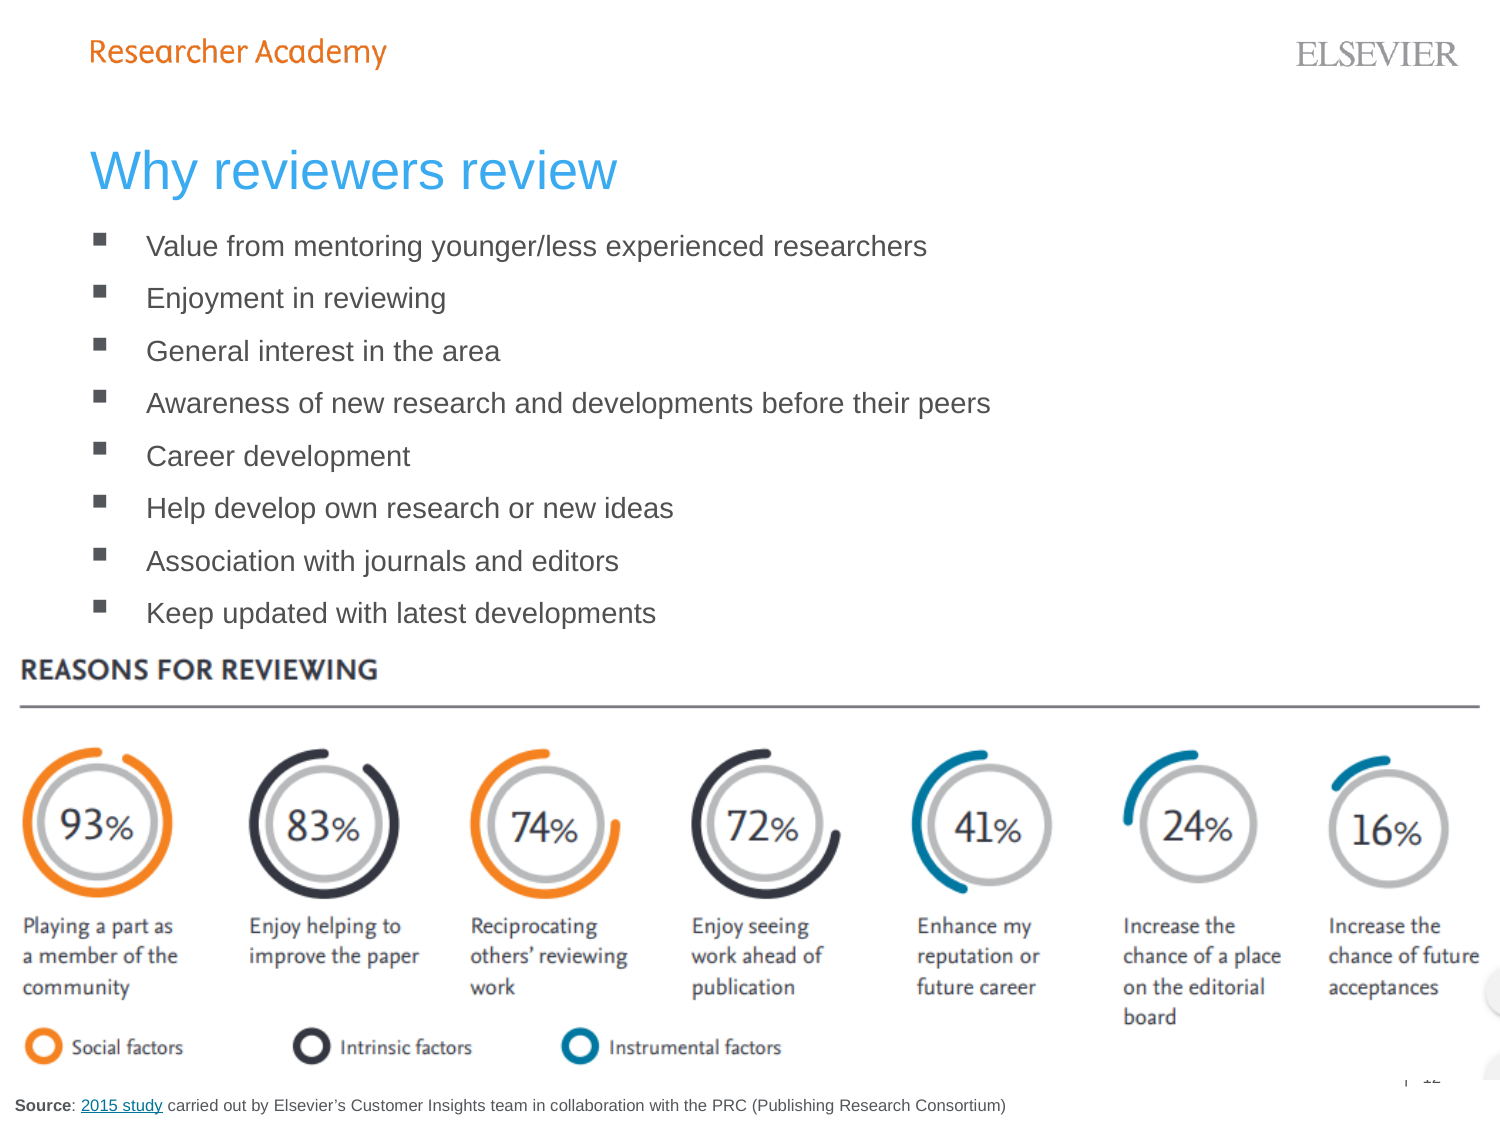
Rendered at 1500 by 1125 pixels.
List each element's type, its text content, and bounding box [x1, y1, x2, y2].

text_box Source: 2015 study carried out by Elsevier’s Customer Insights team in collaboration with the PRC (Publishing Research Consortium) [0, 1088, 1377, 1122]
picture [73, 15, 405, 92]
picture [0, 646, 1500, 1081]
list Value from mentoring younger/less experienced researchers Enjoyment in reviewing General interest in the area Awareness of new research and developments before their peers Career development Help develop own research or new ideas Association with journals and editors Keep updated with latest developments [75, 220, 1427, 645]
title Why reviewers review [75, 137, 1427, 200]
picture [1270, 26, 1484, 82]
